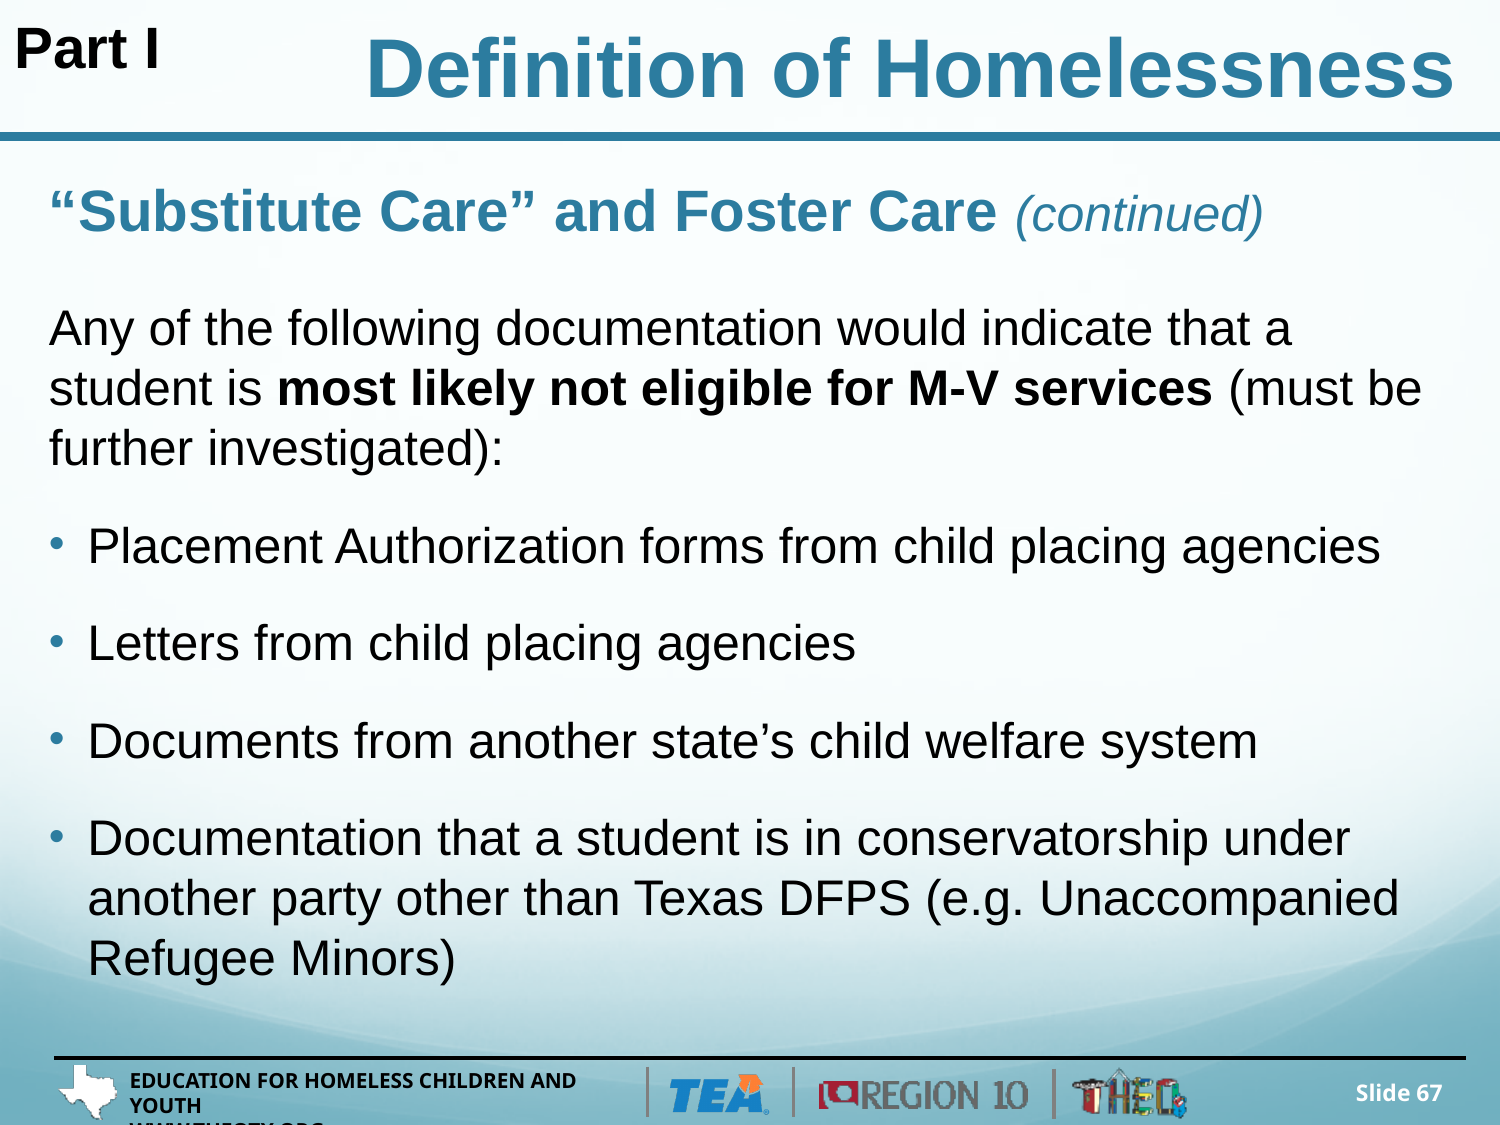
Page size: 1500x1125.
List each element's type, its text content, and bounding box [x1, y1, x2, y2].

slide_number Slide 67 [1331, 1072, 1459, 1115]
text_box Part I [0, 2, 206, 88]
picture [58, 1065, 117, 1120]
title “Substitute Care” and Foster Care (continued) [34, 180, 1413, 251]
picture [1060, 1060, 1212, 1125]
text_box Any of the following documentation would indicate that a student is most likely not eligible for M-V services (must be further investigated): Placement Authorization forms from child placing agencies Letters from child placing agencies Documents from another state’s child welfare system Documentation that a student is in conservatorship under another party other than Texas DFPS (e.g. Unaccompanied Refugee Minors) [33, 288, 1458, 1033]
picture [819, 1081, 1028, 1109]
text_box Definition of Homelessness [243, 26, 1472, 122]
